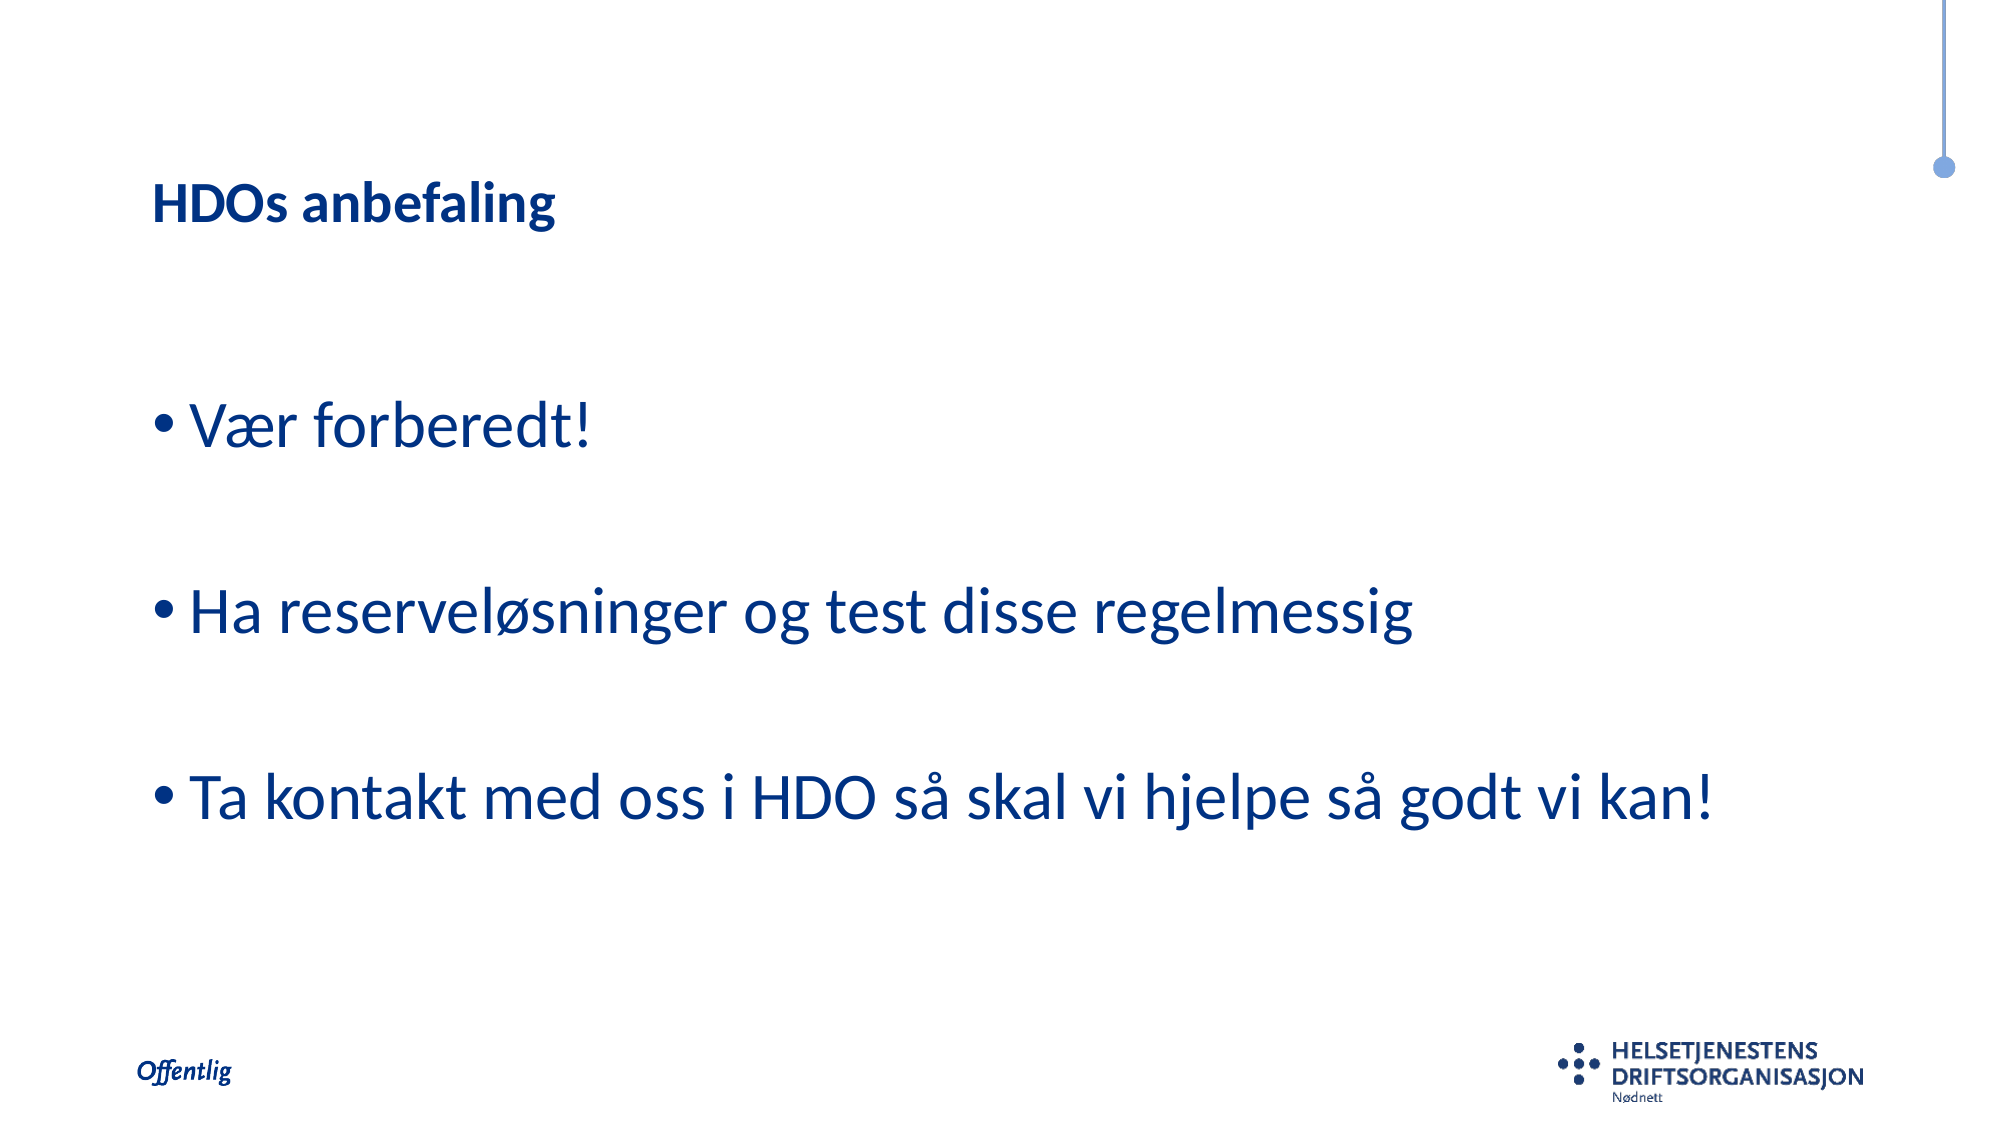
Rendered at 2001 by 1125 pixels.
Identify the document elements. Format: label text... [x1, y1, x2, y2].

list Vær forberedt! Ha reserveløsninger og test disse regelmessig Ta kontakt med oss i HDO så skal vi hjelpe så godt vi kan! [137, 382, 1863, 1010]
picture [1934, 0, 2001, 178]
title HDOs anbefaling [137, 164, 1863, 359]
picture [1558, 1042, 1863, 1103]
picture [137, 1059, 232, 1086]
